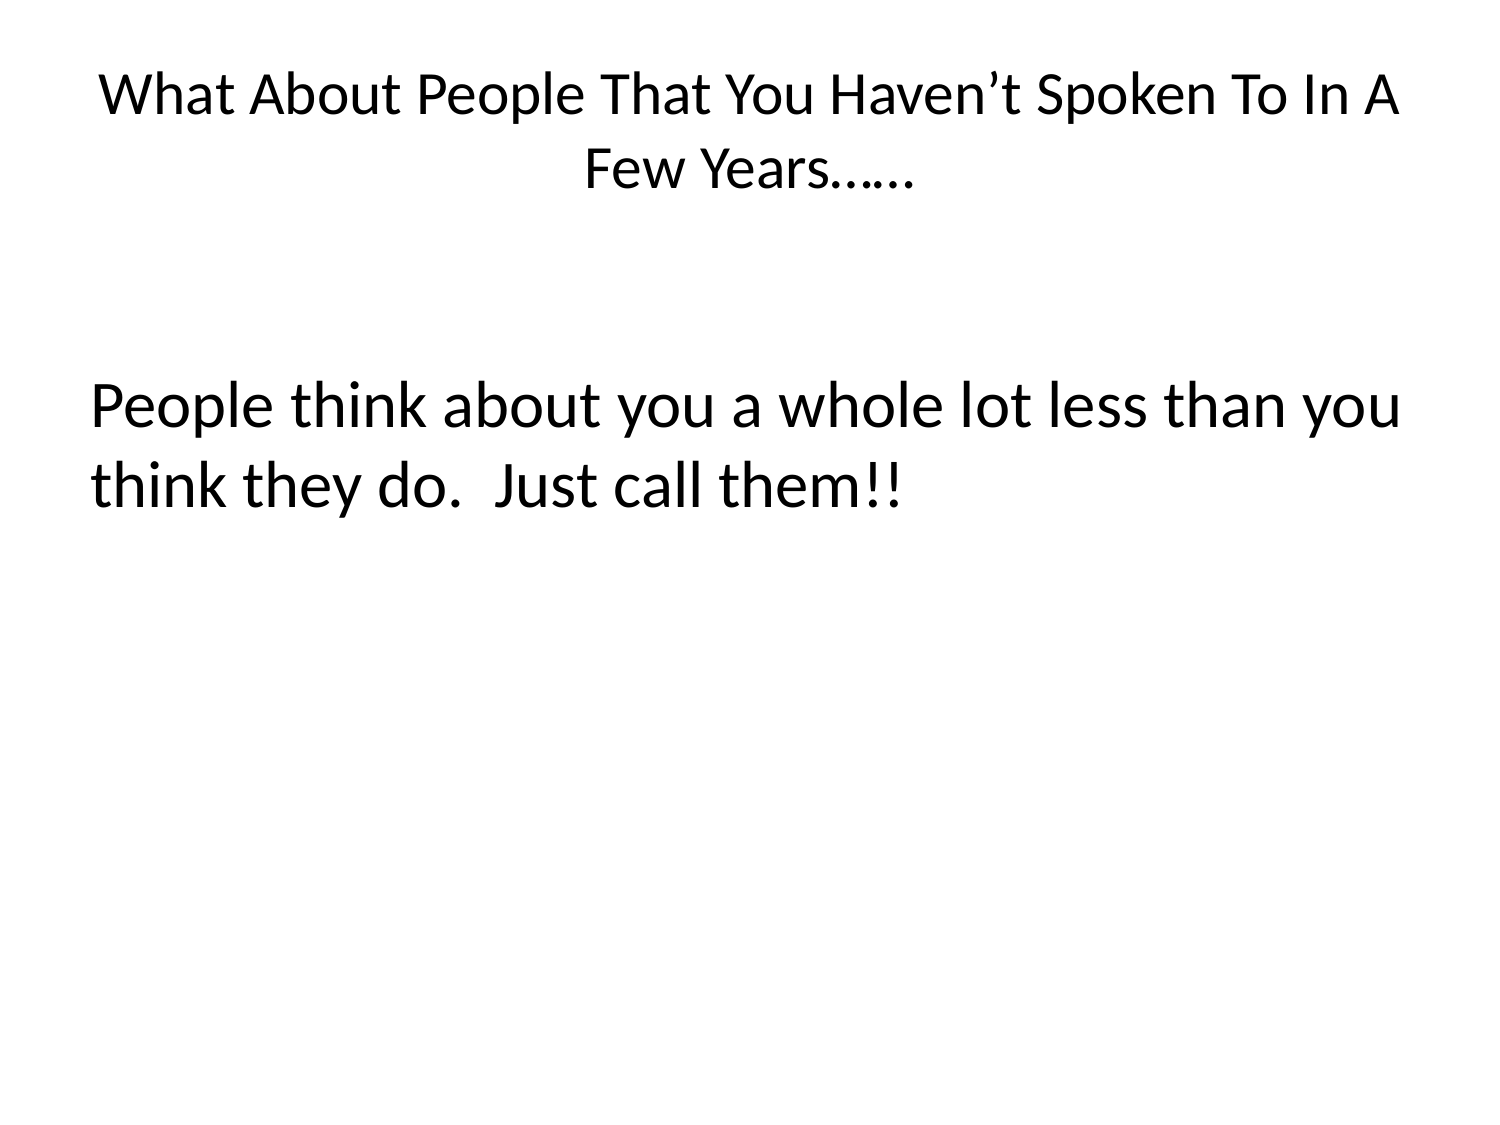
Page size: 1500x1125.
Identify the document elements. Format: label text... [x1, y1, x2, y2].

list People think about you a whole lot less than you think they do. Just call them!! [75, 353, 1425, 1005]
title What About People That You Haven’t Spoken To In A Few Years…… [75, 45, 1425, 209]
